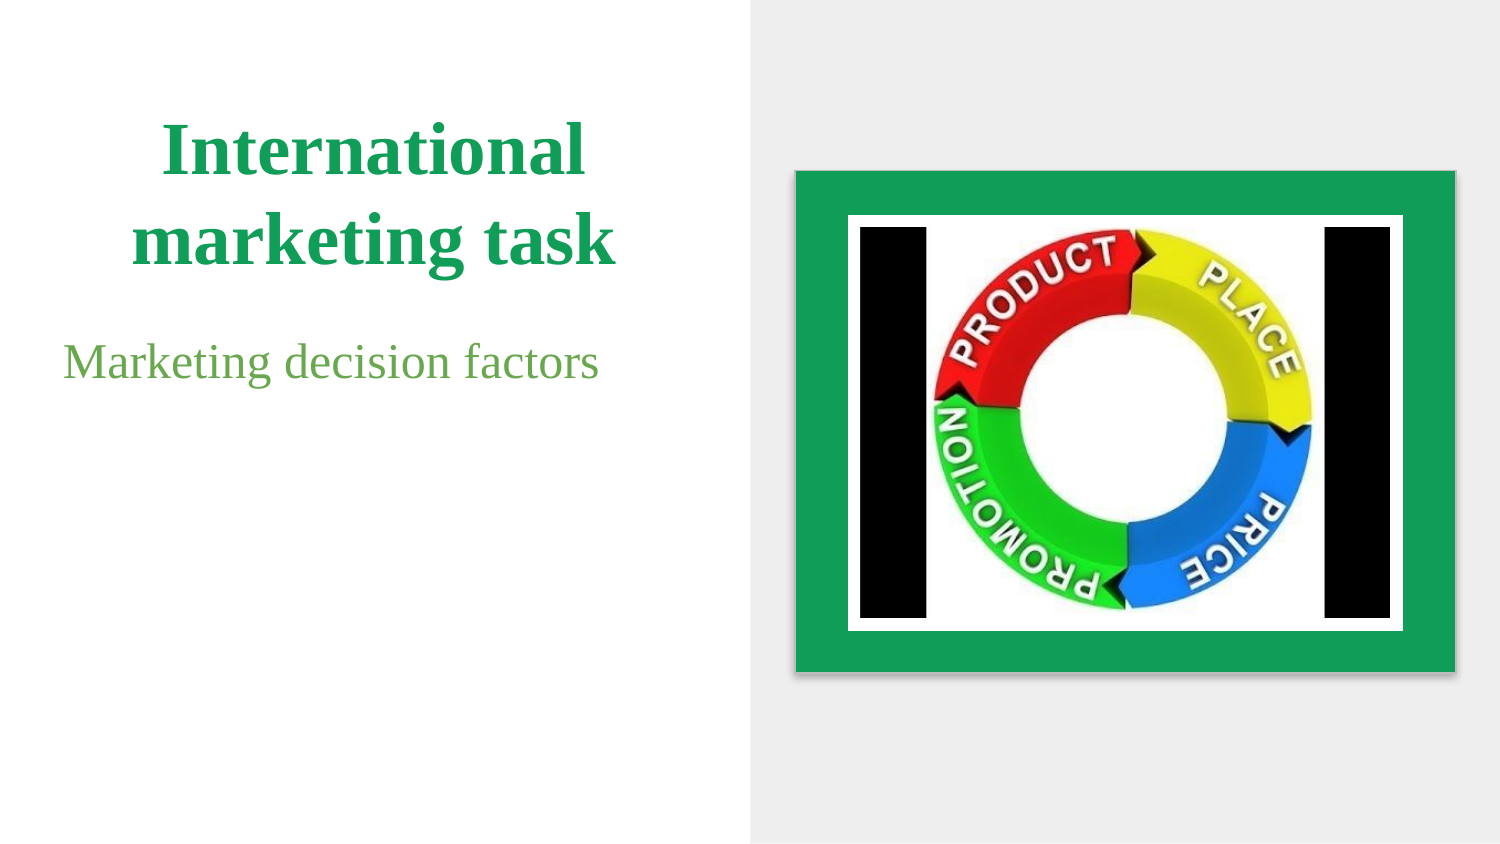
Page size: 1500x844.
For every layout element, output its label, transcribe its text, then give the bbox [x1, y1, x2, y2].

picture [859, 227, 1391, 619]
list Marketing decision factors [47, 304, 701, 727]
title International marketing task [47, 66, 701, 295]
